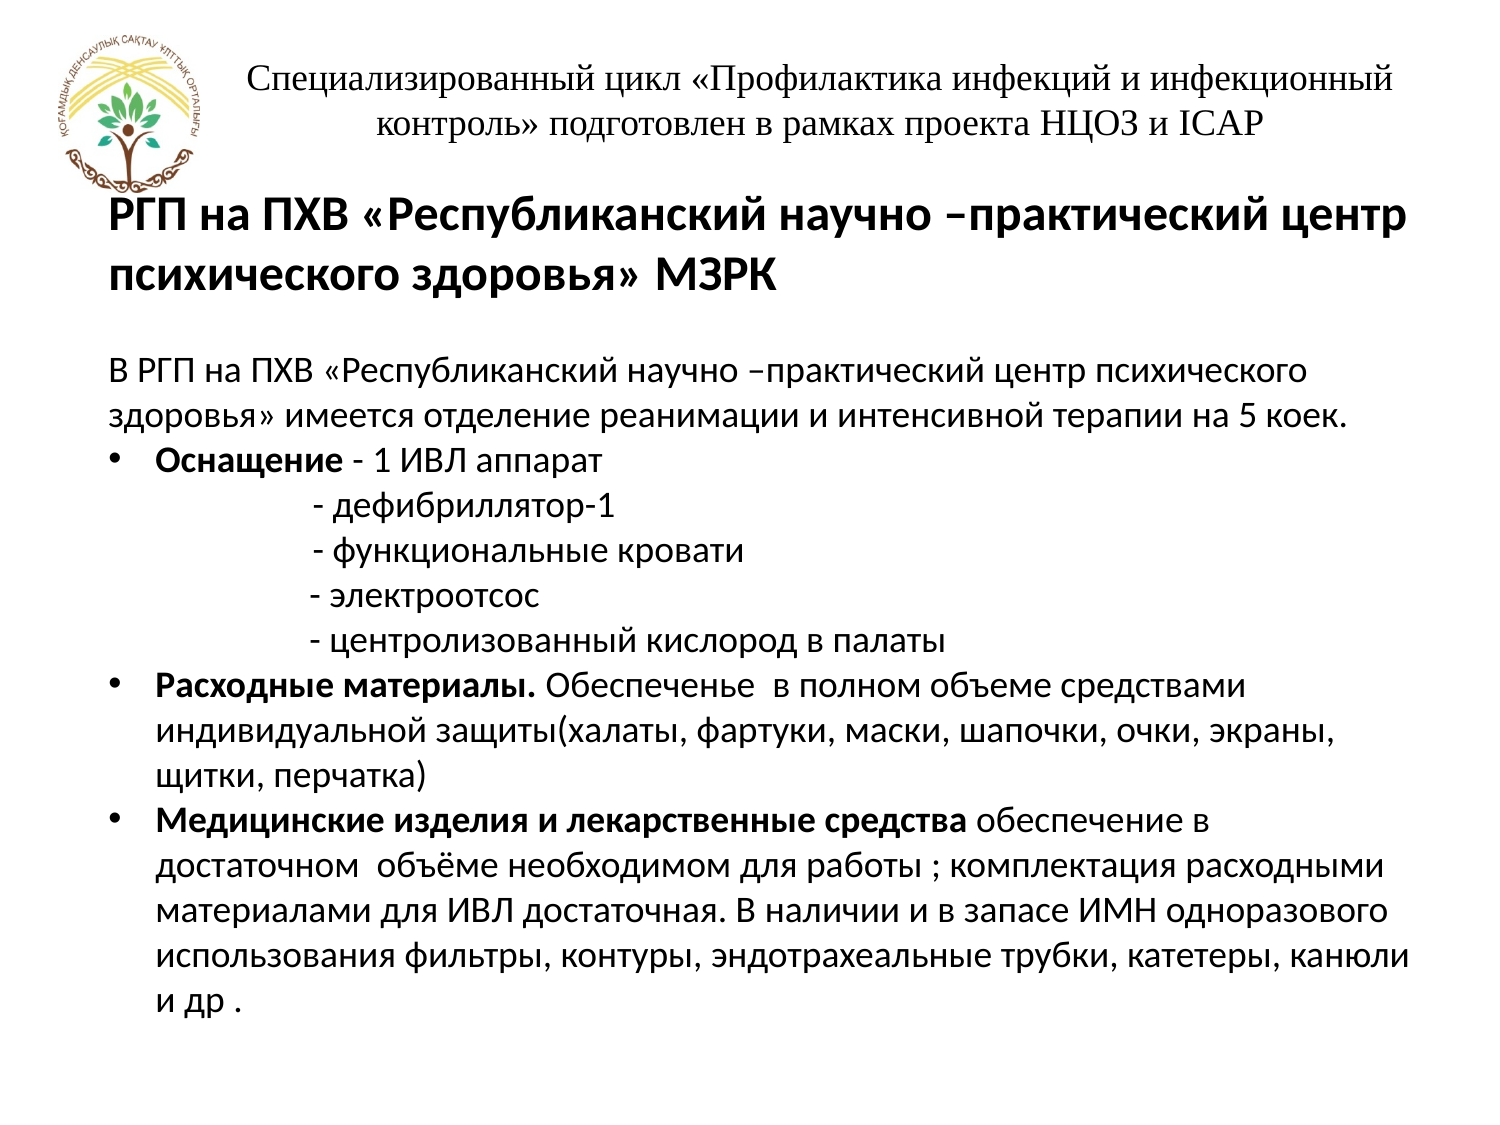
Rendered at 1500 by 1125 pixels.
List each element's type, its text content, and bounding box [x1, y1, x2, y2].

text_box Специализированный цикл «Профилактика инфекций и инфекционный контроль» подготовлен в рамках проекта НЦОЗ и ICAP [205, 45, 1454, 150]
picture [58, 34, 200, 193]
text_box РГП на ПХВ «Республиканский научно –практический центр психического здоровья» МЗРК В РГП на ПХВ «Республиканский научно –практический центр психического здоровья» имеется отделение реанимации и интенсивной терапии на 5 коек. Оснащение - 1 ИВЛ аппарат - дефибриллятор-1 - функциональные кровати - электроотсос - центролизованный кислород в палаты Расходные материалы. Обеспеченье в полном объеме средствами индивидуальной защиты(халаты, фартуки, маски, шапочки, очки, экраны, щитки, перчатка) Медицинские изделия и лекарственные средства обеспечение в достаточном объёме необходимом для работы ; комплектация расходными материалами для ИВЛ достаточная. В наличии и в запасе ИМН одноразового использования фильтры, контуры, эндотрахеальные трубки, катетеры, канюли и др . [93, 172, 1430, 1073]
